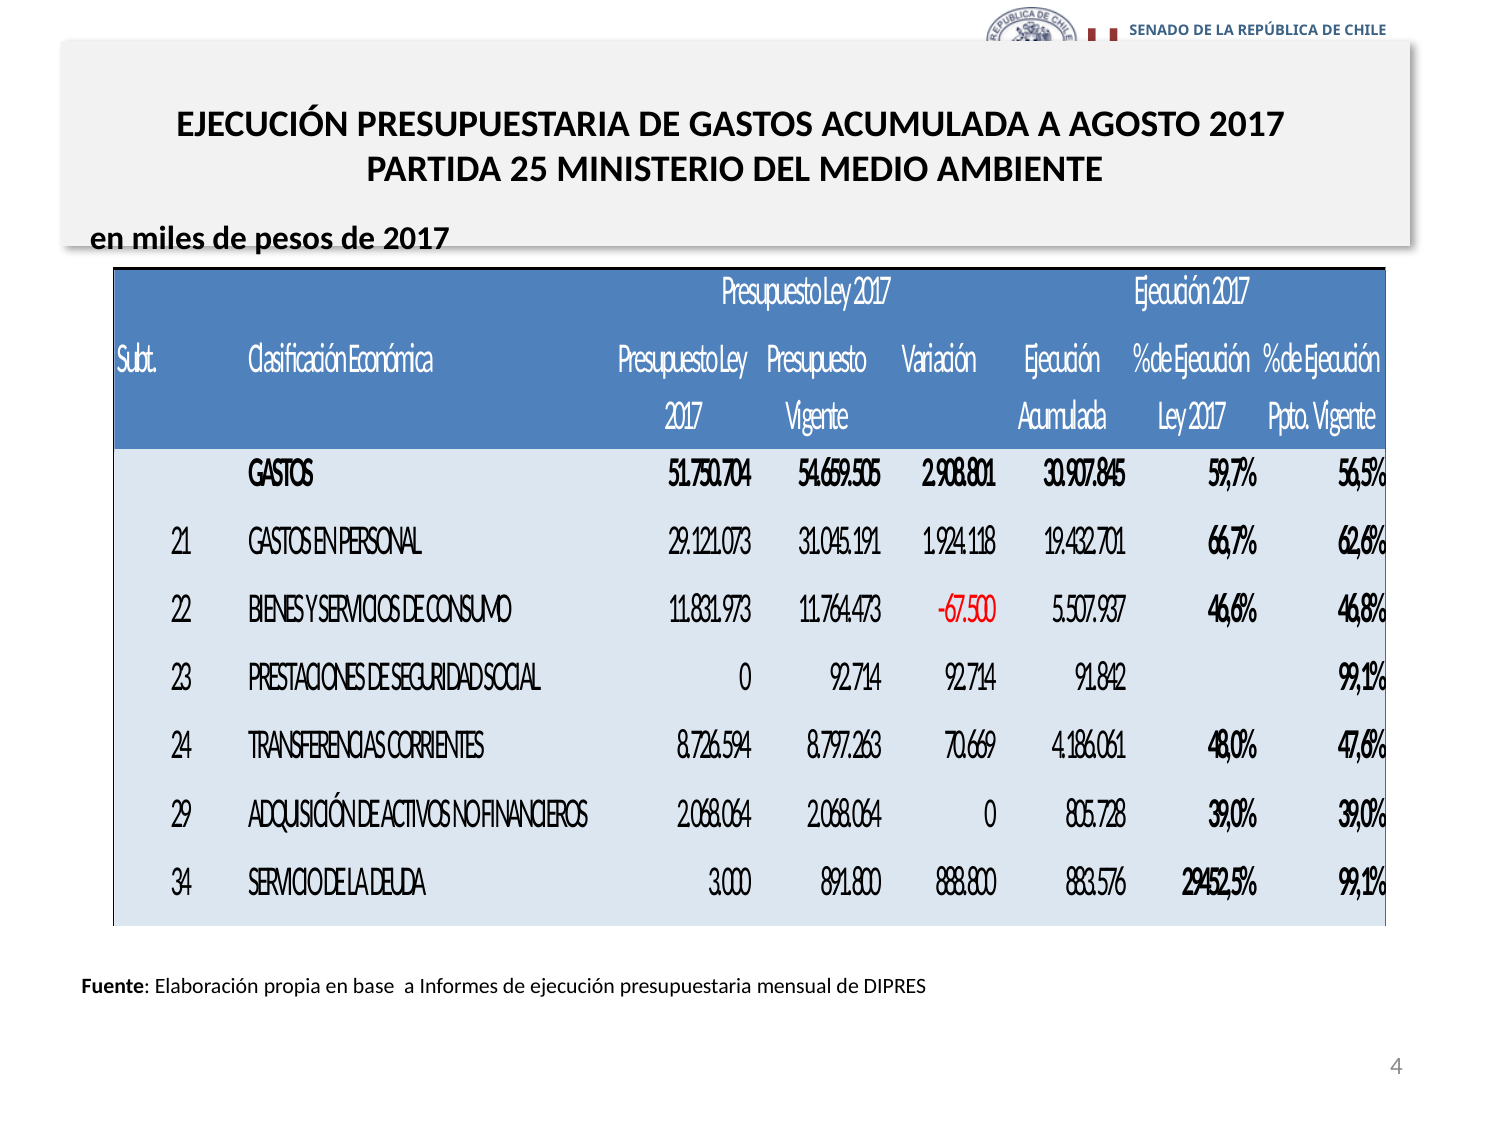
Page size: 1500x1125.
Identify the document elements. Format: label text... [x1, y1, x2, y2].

title EJECUCIÓN PRESUPUESTARIA DE GASTOS ACUMULADA A AGOSTO 2017 PARTIDA 25 MINISTERIO DEL MEDIO AMBIENTE [61, 41, 1409, 246]
picture [112, 266, 1387, 929]
footer Fuente: Elaboración propia en base a Informes de ejecución presupuestaria mensual de DIPRES [66, 964, 1446, 1012]
slide_number 4 [1067, 1035, 1418, 1095]
text_box en miles de pesos de 2017 [74, 208, 1425, 284]
picture [986, 7, 1079, 41]
